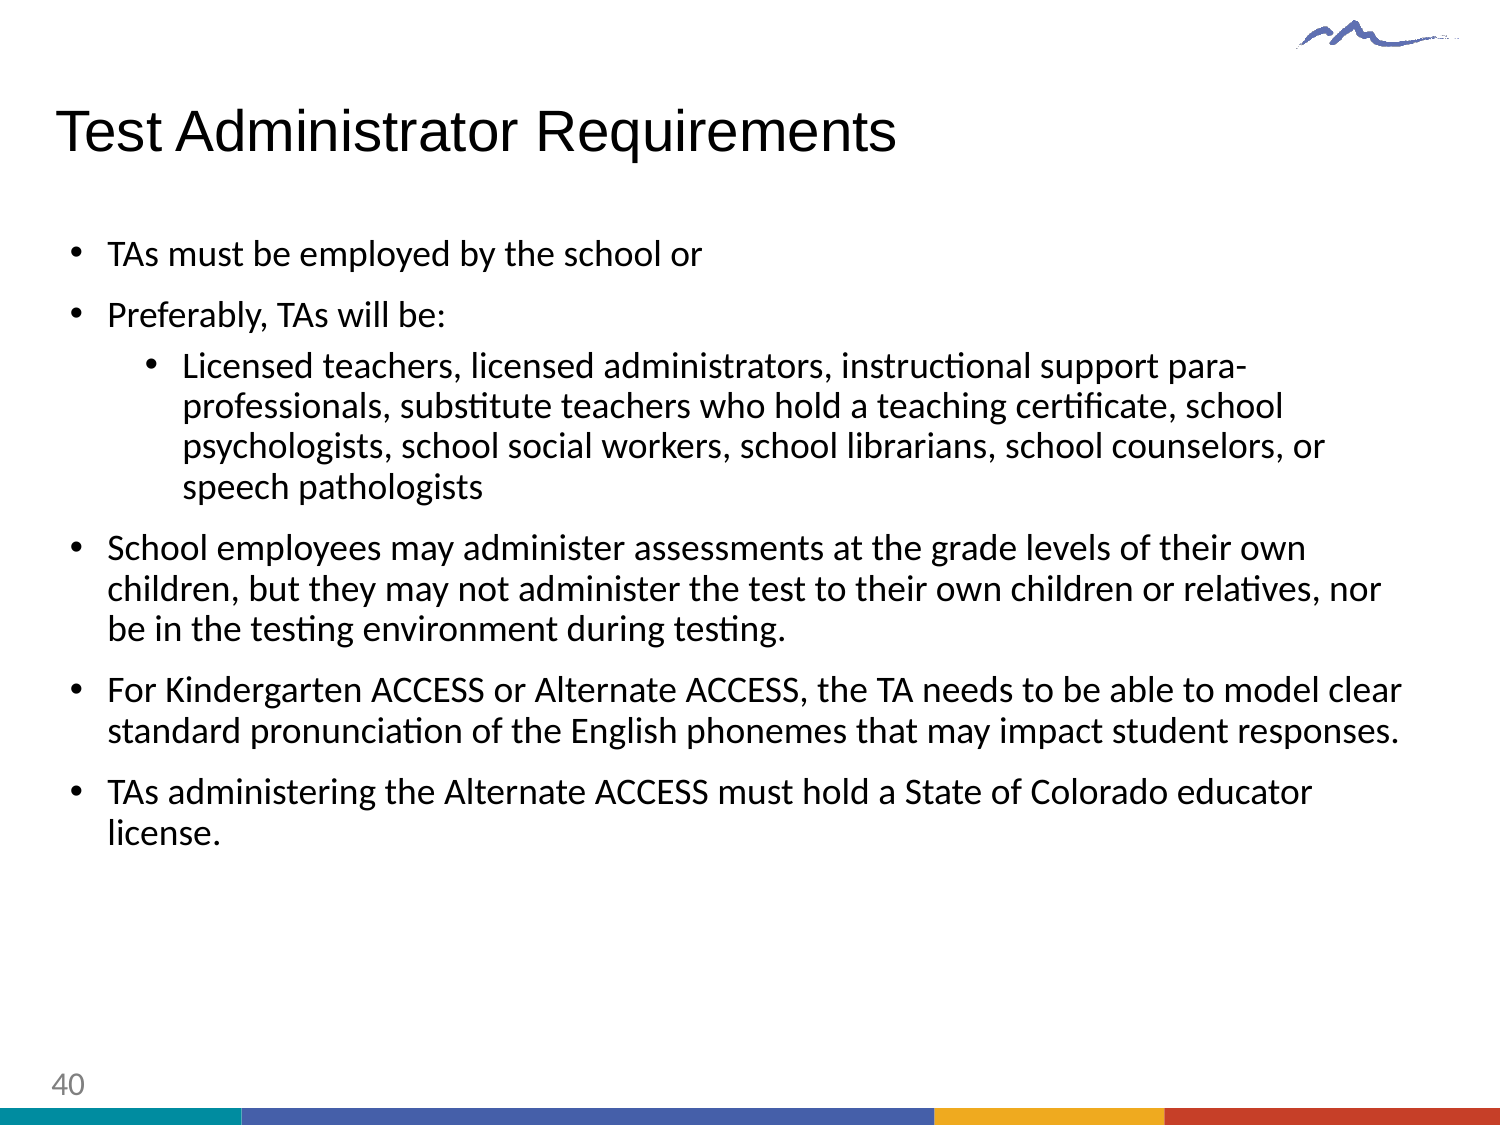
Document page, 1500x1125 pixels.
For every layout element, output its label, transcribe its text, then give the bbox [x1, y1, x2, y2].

slide_number 40 [36, 1054, 375, 1115]
picture [1296, 20, 1459, 49]
list TAs must be employed by the school or Preferably, TAs will be: Licensed teachers, licensed administrators, instructional support para-professionals, substitute teachers who hold a teaching certificate, school psychologists, school social workers, school librarians, school counselors, or speech pathologists School employees may administer assessments at the grade levels of their own children, but they may not administer the test to their own children or relatives, nor be in the testing environment during testing. For Kindergarten ACCESS or Alternate ACCESS, the TA needs to be able to model clear standard pronunciation of the English phonemes that may impact student responses. TAs administering the Alternate ACCESS must hold a State of Colorado educator license. [55, 226, 1445, 1055]
title Test Administrator Requirements [40, 70, 1500, 195]
